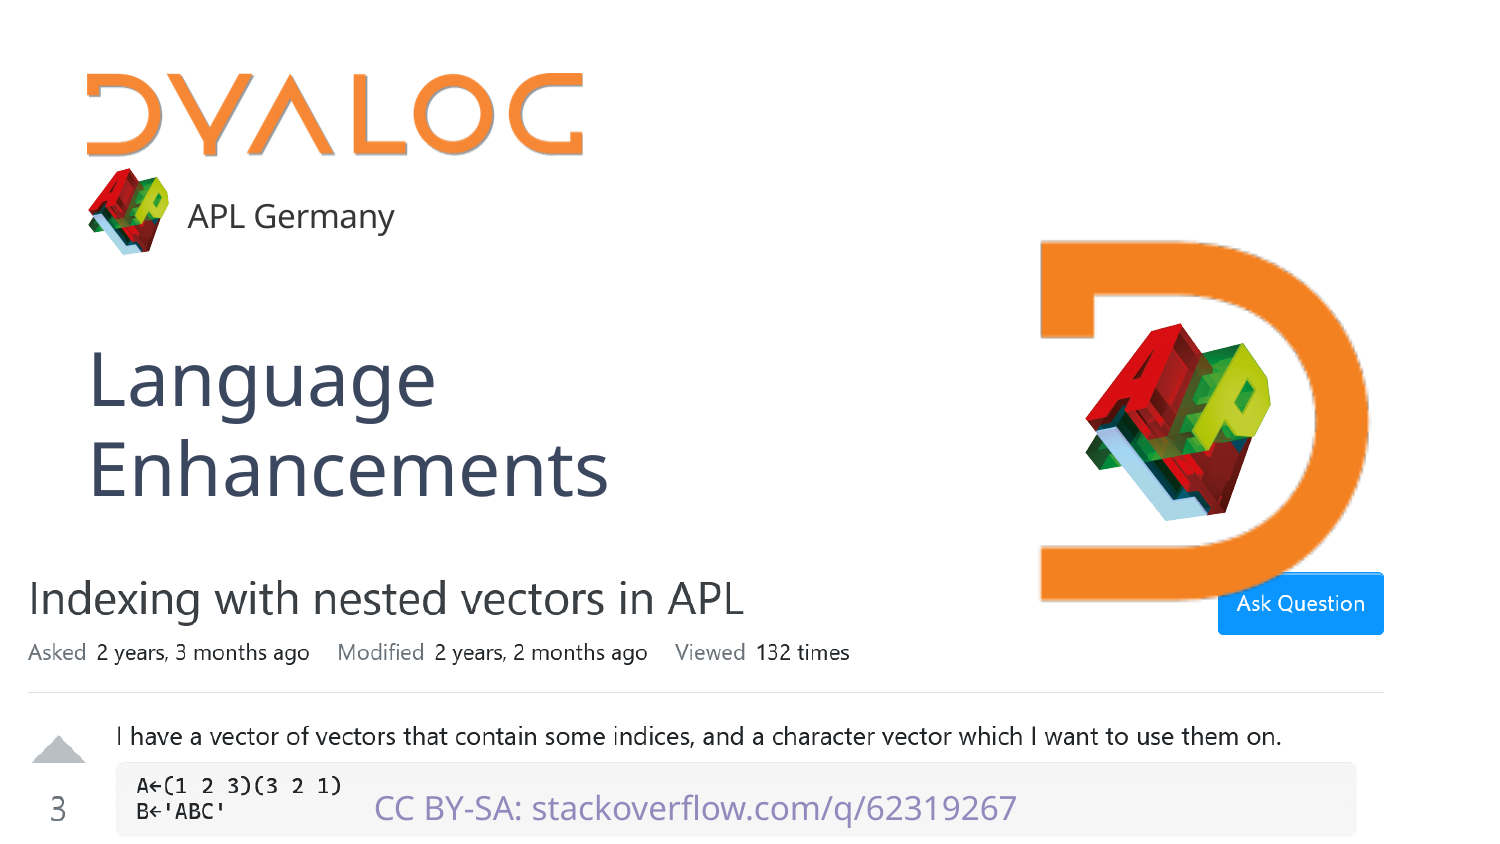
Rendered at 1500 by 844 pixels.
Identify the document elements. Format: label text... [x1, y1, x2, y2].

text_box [983, 200, 1428, 644]
title Language Enhancements [72, 276, 966, 565]
picture [0, 566, 1389, 844]
picture [87, 73, 583, 255]
